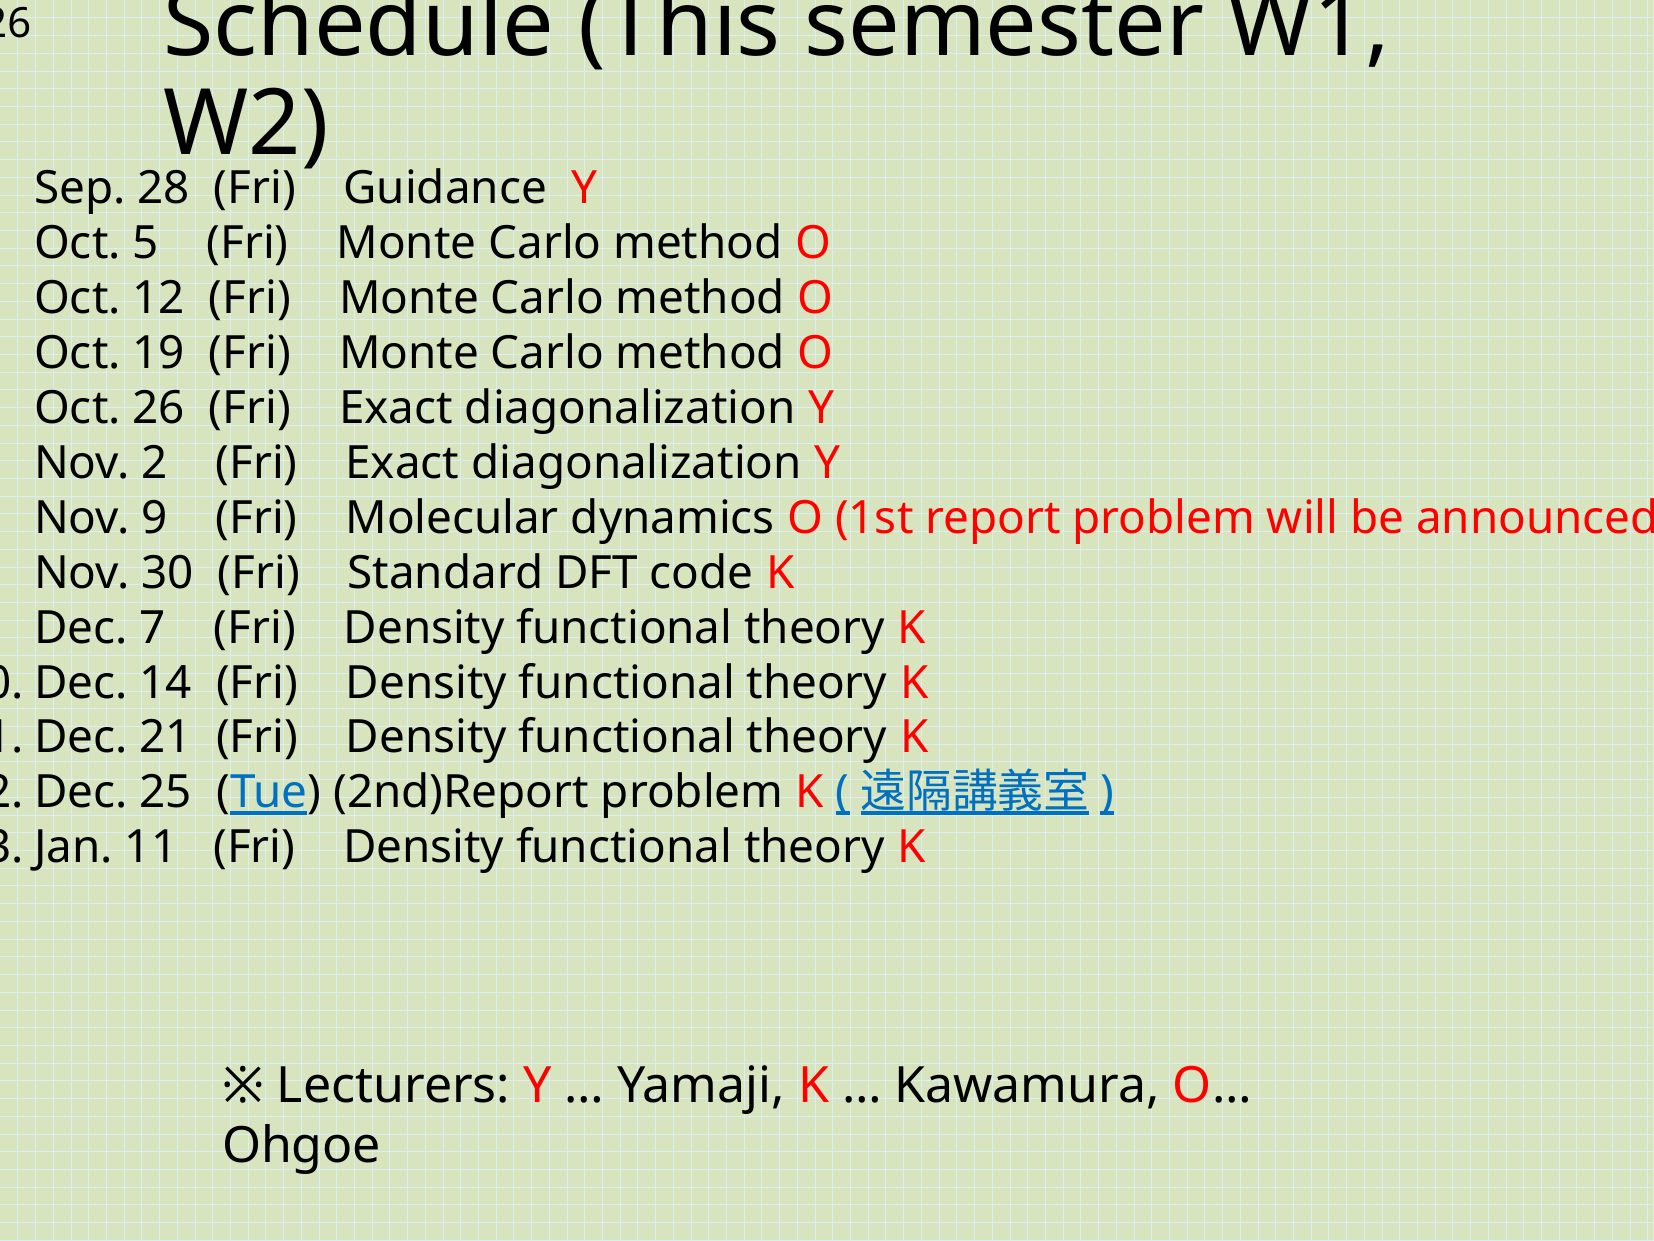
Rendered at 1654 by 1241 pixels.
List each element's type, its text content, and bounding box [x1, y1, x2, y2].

text_box Sep. 28 (Fri) Guidance Y Oct. 5 (Fri) Monte Carlo method O Oct. 12 (Fri) Monte Carlo method O Oct. 19 (Fri) Monte Carlo method O Oct. 26 (Fri) Exact diagonalization Y Nov. 2 (Fri) Exact diagonalization Y Nov. 9 (Fri) Molecular dynamics O (1st report problem will be announced.) Nov. 30 (Fri) Standard DFT code K Dec. 7 (Fri) Density functional theory K Dec. 14 (Fri) Density functional theory K Dec. 21 (Fri) Density functional theory K Dec. 25 (Tue) (2nd)Report problem K (遠隔講義室) Jan. 11 (Fri) Density functional theory K [0, 150, 1654, 880]
title Schedule (This semester W1, W2) [163, 0, 1482, 150]
text_box ※ Lecturers: Y … Yamaji, K … Kawamura, O… Ohgoe [207, 1045, 1431, 1181]
